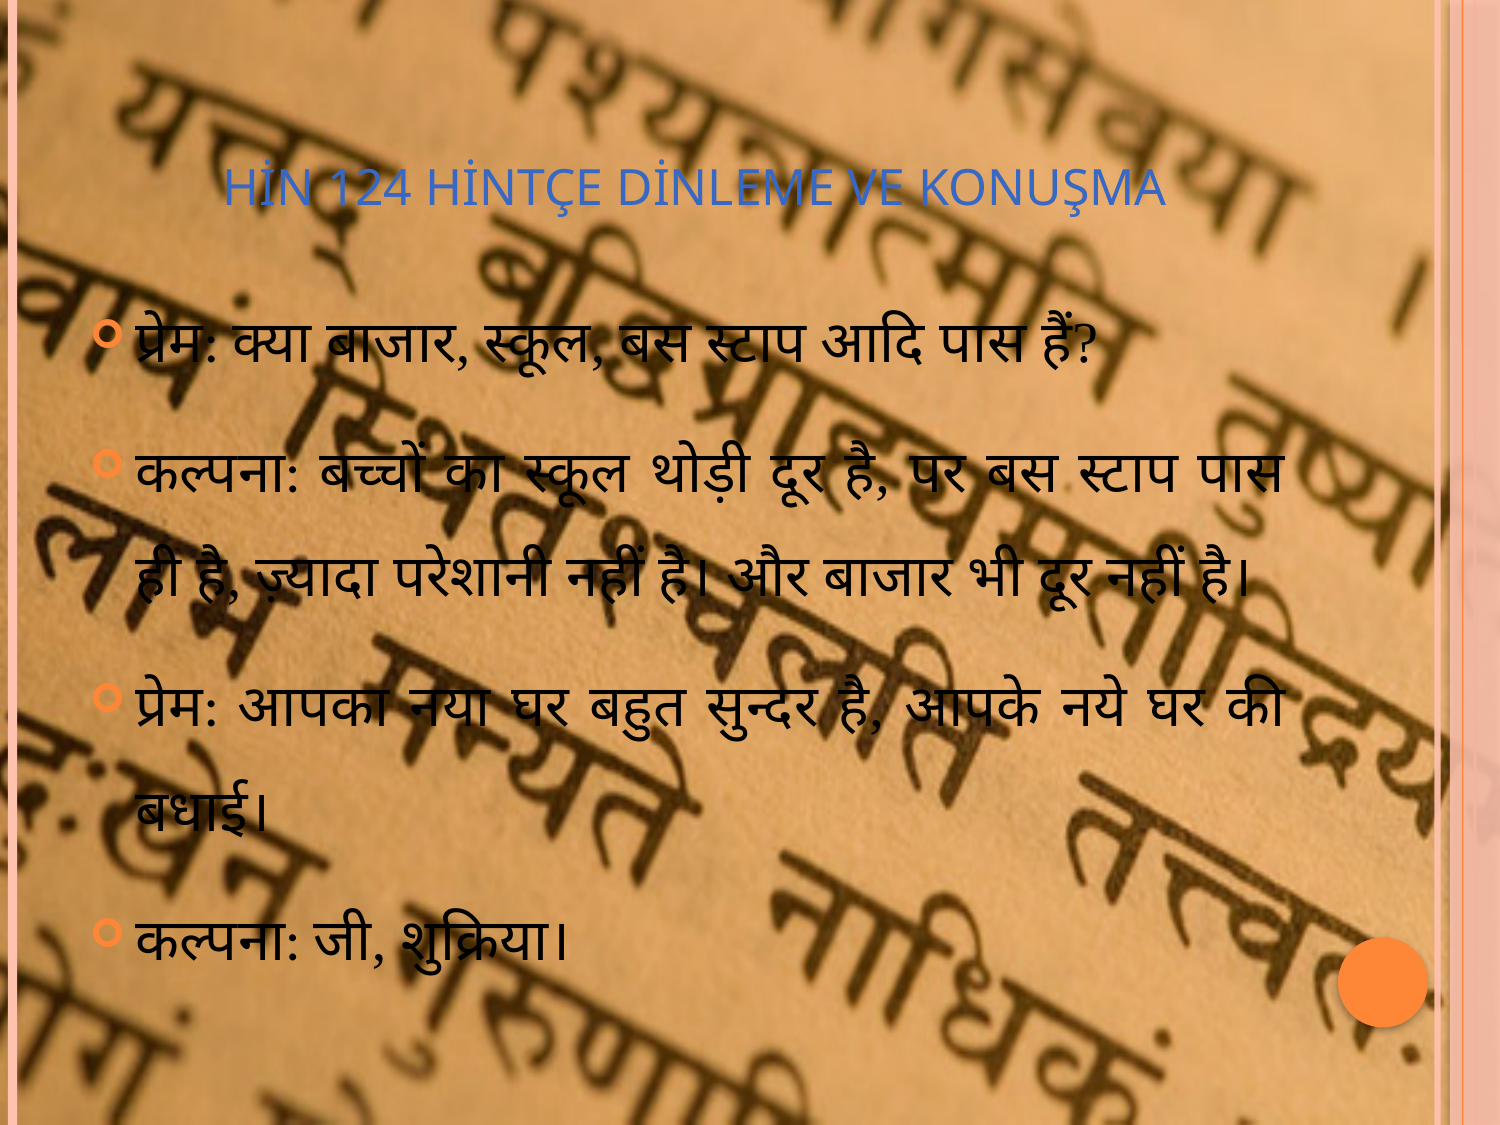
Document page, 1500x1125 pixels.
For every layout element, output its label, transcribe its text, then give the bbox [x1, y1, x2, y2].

picture [18, 0, 1434, 1125]
picture [1441, 0, 1449, 1125]
title HİN 124 HİNTÇE DİNLEME VE KONUŞMA [82, 35, 1307, 223]
picture [0, 0, 7, 1125]
list प्रेम: क्या बाजार, स्कूल, बस स्टाप आदि पास हैं? कल्पना: बच्चों का स्कूल थोड़ी दूर है, पर बस स्टाप पास ही है, ज़्यादा परेशानी नहीं है। और बाजार भी दूर नहीं है। प्रेम: आपका नया घर बहुत सुन्दर है, आपके नये घर की बधाई। कल्पना: जी, शुक्रिया। [75, 262, 1300, 1062]
